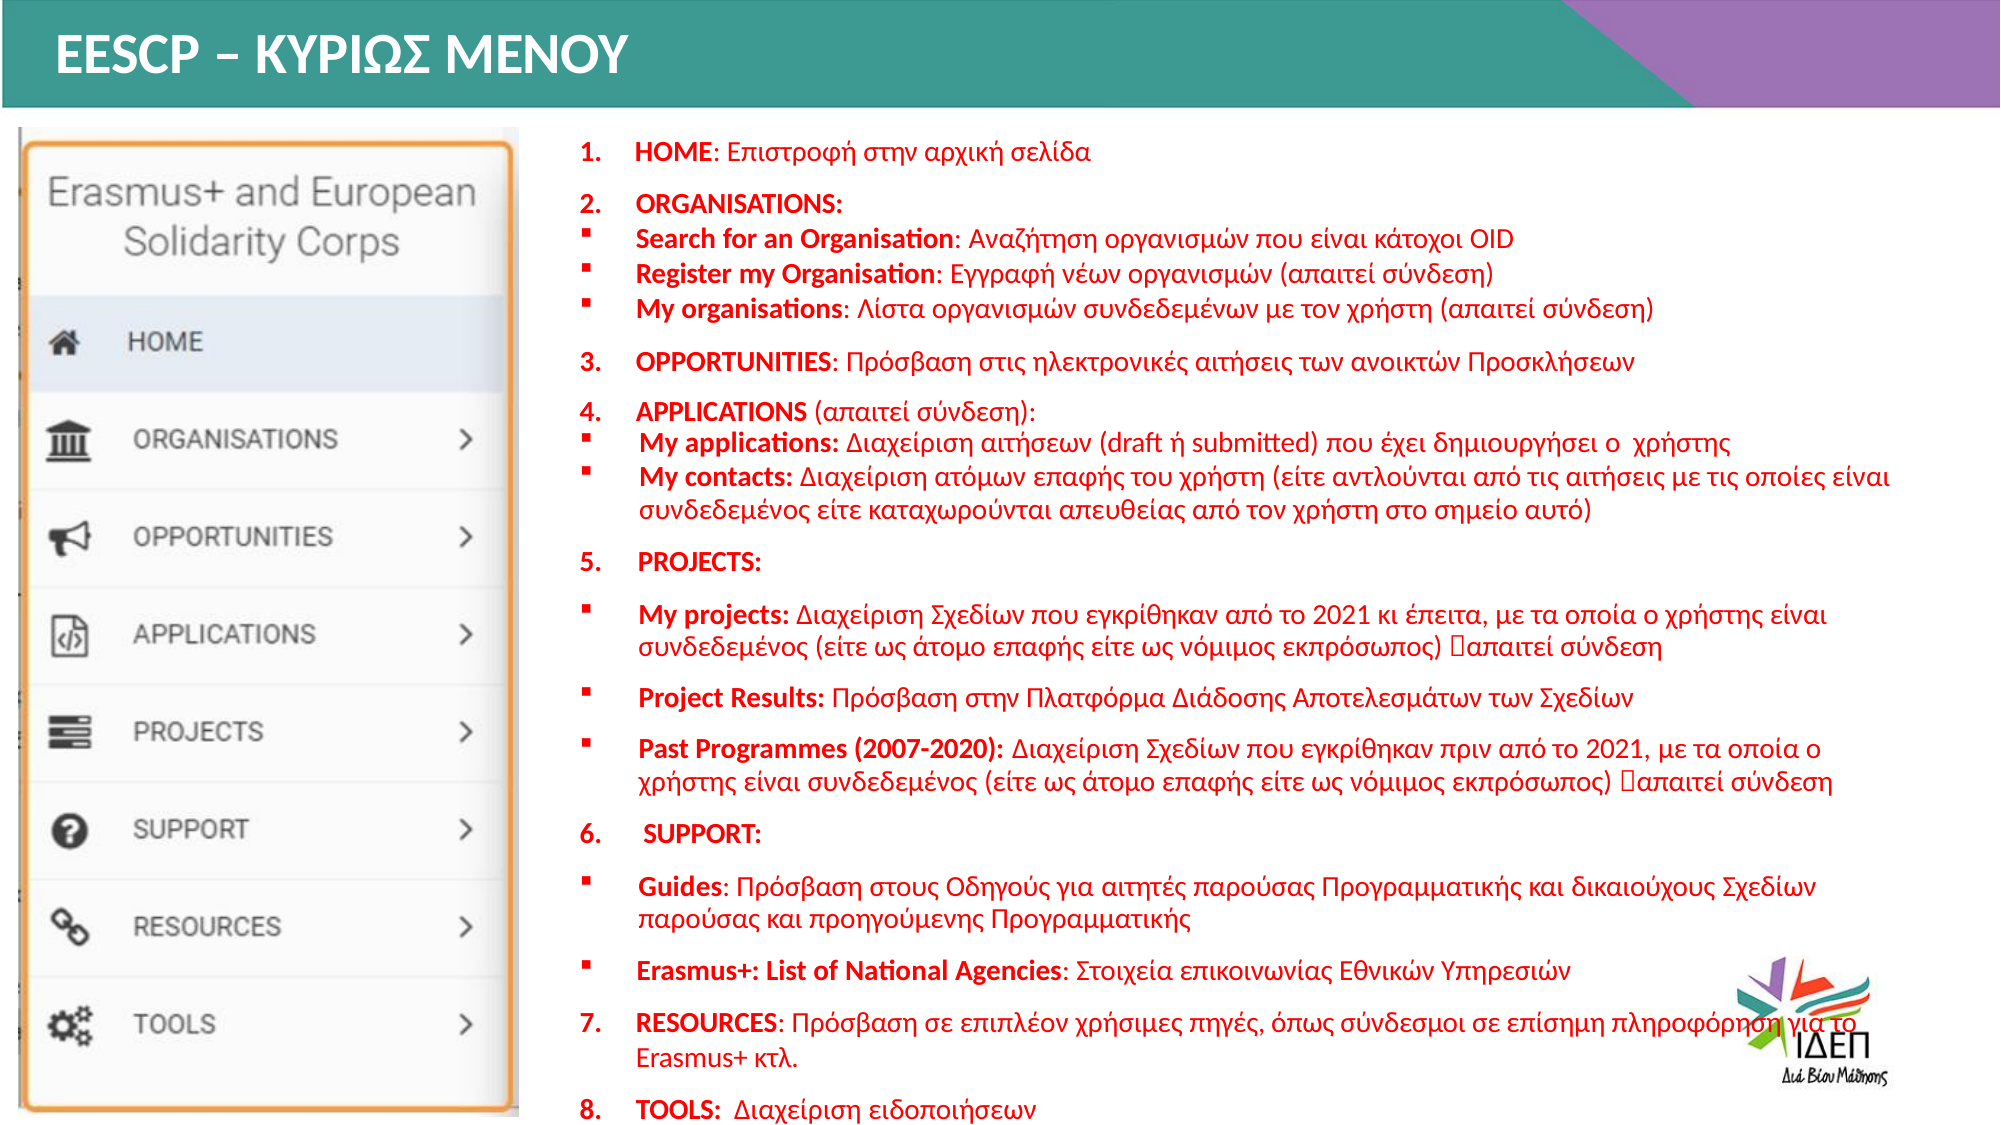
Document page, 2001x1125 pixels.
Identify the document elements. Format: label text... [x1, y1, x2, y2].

picture [0, 0, 2000, 1125]
title EESCP – ΚΥΡΙΩΣ ΜΕΝΟΥ [53, 12, 1139, 203]
text_box HOME: Επιστροφή στην αρχική σελίδα ORGANISATIONS: Search for an Organisation: Αναζήτηση οργανισμών που είναι κάτοχοι OID Register my Organisation: Εγγραφή νέων οργανισμών (απαιτεί σύνδεση) My organisations: Λίστα οργανισμών συνδεδεμένων με τον χρήστη (απαιτεί σύνδεση) OPPORTUNITIES: Πρόσβαση στις ηλεκτρονικές αιτήσεις των ανοικτών Προσκλήσεων APPLICATIONS (απαιτεί σύνδεση): My applications: Διαχείριση αιτήσεων (draft ή submitted) που έχει δημιουργήσει ο χρήστης My contacts: Διαχείριση ατόμων επαφής του χρήστη (είτε αντλούνται από τις αιτήσεις με τις οποίες είναι συνδεδεμένος είτε καταχωρούνται απευθείας από τον χρήστη στο σημείο αυτό) 5. PROJECTS: My projects: Διαχείριση Σχεδίων που εγκρίθηκαν από το 2021 κι έπειτα, με τα οποία ο χρήστης είναι συνδεδεμένος (είτε ως άτομο επαφής είτε ως νόμιμος εκπρόσωπος) απαιτεί σύνδεση Project Results: Πρόσβαση στην Πλατφόρμα Διάδοσης Αποτελεσμάτων των Σχεδίων Past Programmes (2007-2020): Διαχείριση Σχεδίων που εγκρίθηκαν πριν από το 2021, με τα οποία ο χρήστης είναι συνδεδεμένος (είτε ως άτομο επαφής είτε ως νόμιμος εκπρόσωπος) απαιτεί σύνδεση 6. SUPPORT: Guides: Πρόσβαση στους Οδηγούς για αιτητές παρούσας Προγραμματικής και δικαιούχους Σχεδίων παρούσας και προηγούμενης Προγραμματικής Erasmus+: List of National Agencies: Στοιχεία επικοινωνίας Εθνικών Υπηρεσιών RESOURCES: Πρόσβαση σε επιπλέον χρήσιμες πηγές, όπως σύνδεσμοι σε επίσημη πληροφόρηση για το Erasmus+ κτλ. TOOLS: Διαχείριση ειδοποιήσεων [577, 112, 1913, 1125]
